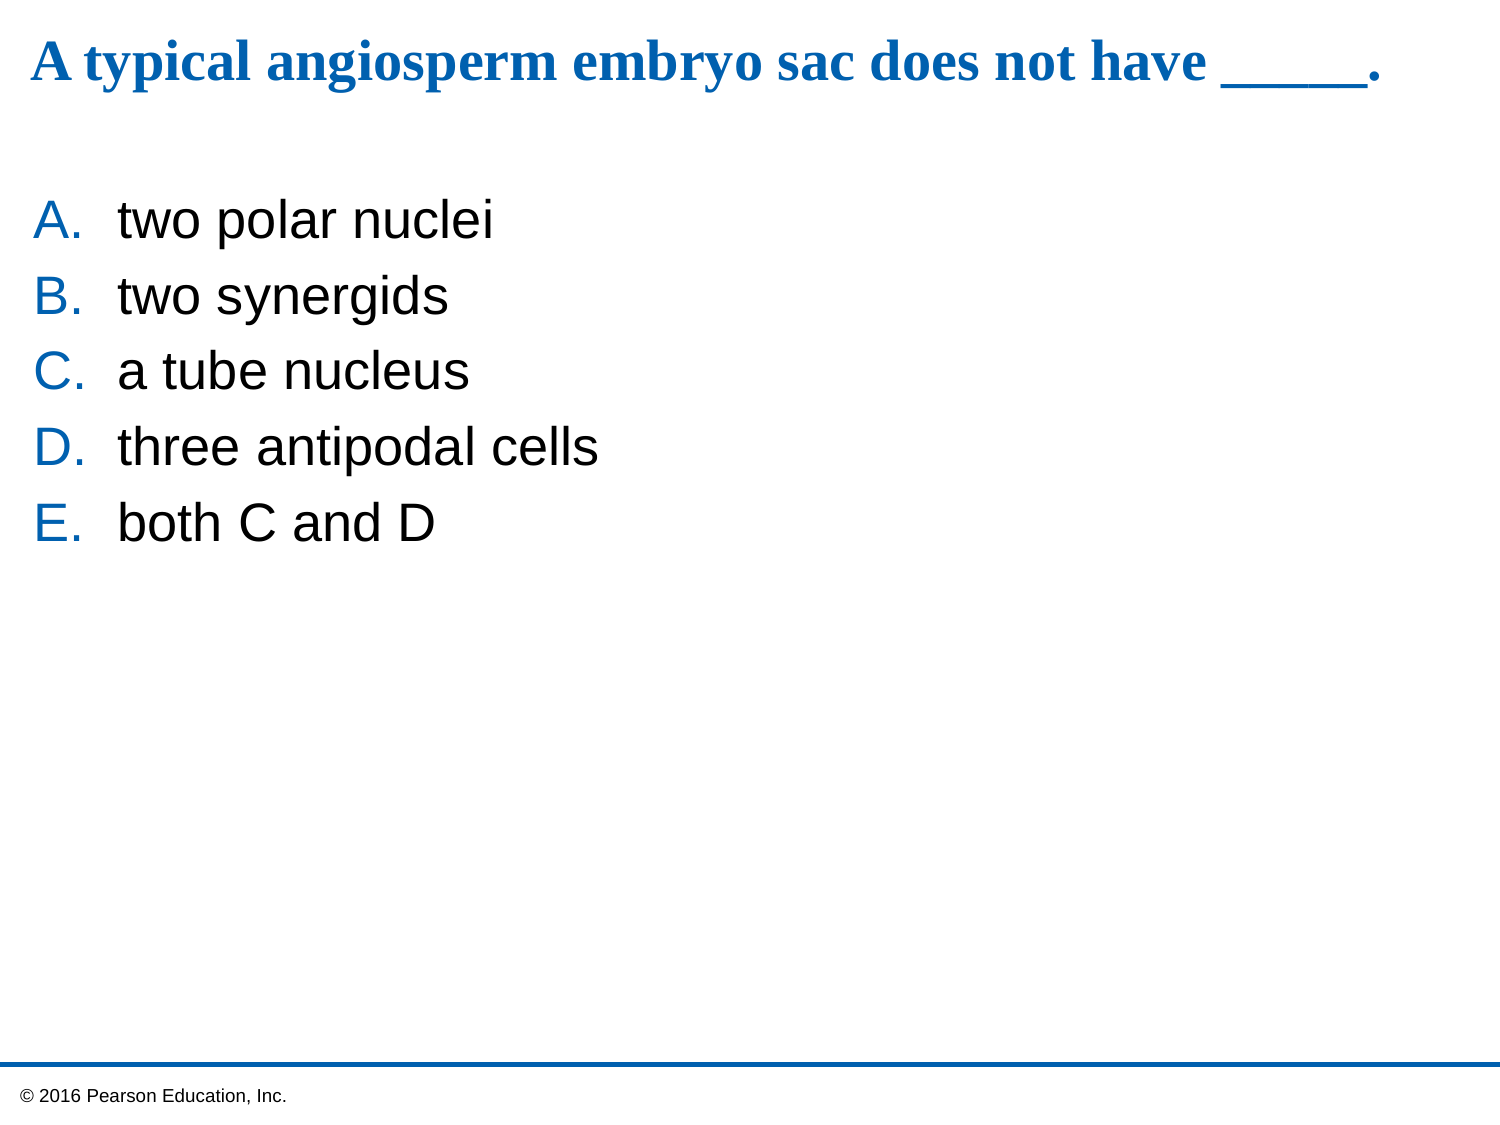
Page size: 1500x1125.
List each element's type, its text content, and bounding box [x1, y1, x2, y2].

title A typical angiosperm embryo sac does not have _____. [29, 29, 1470, 165]
footer © 2016 Pearson Education, Inc. [0, 1064, 507, 1125]
list two polar nuclei two synergids a tube nucleus three antipodal cells both C and D [23, 184, 1464, 1043]
